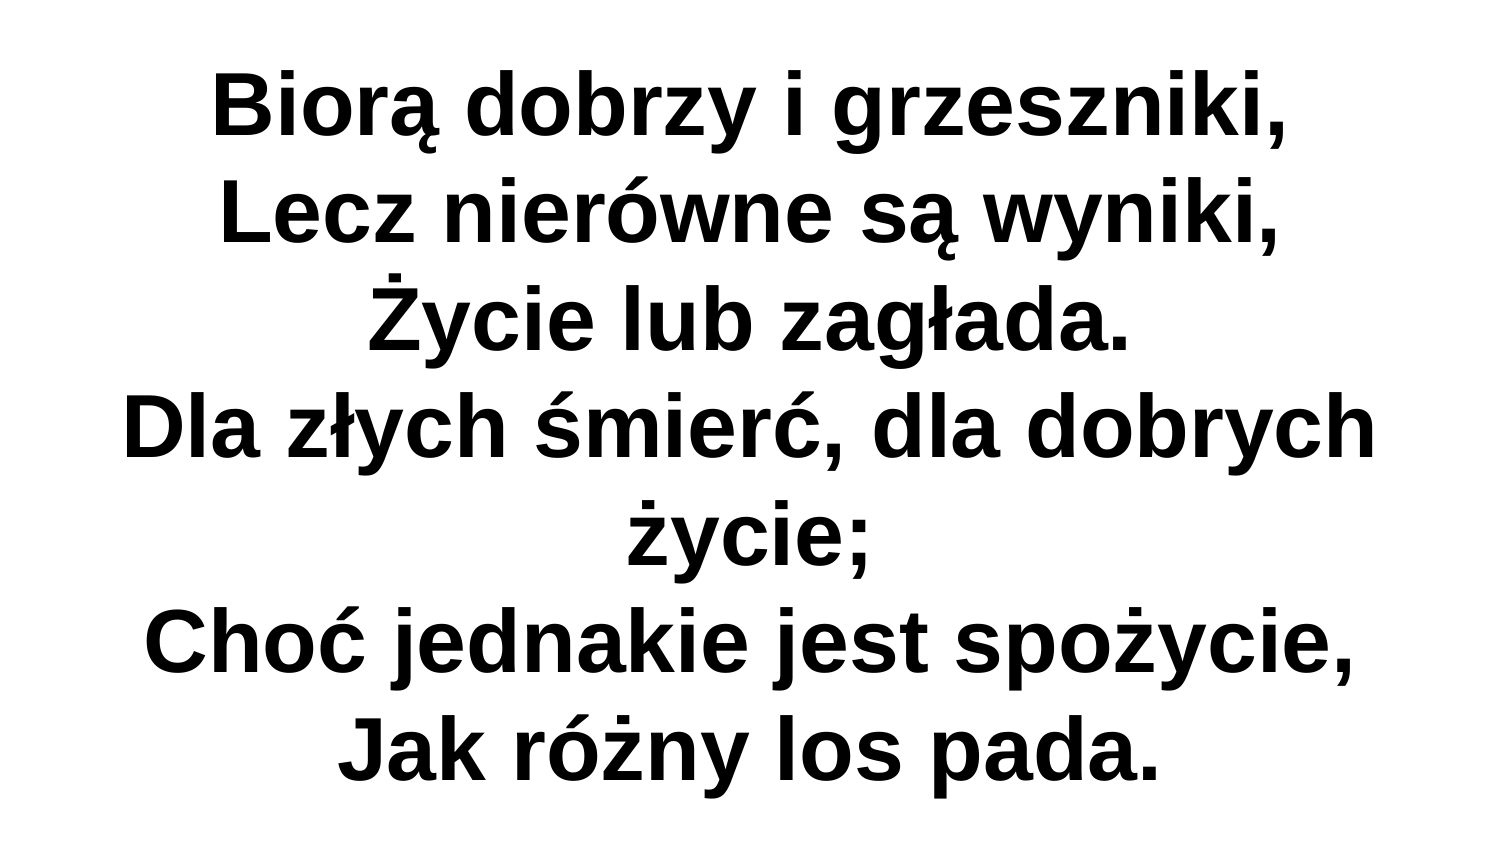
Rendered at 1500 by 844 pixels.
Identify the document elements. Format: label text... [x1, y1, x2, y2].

title Biorą dobrzy i grzeszniki, Lecz nierówne są wyniki, Życie lub zagłada. Dla złych śmierć, dla dobrych życie; Choć jednakie jest spożycie, Jak różny los pada. [0, 352, 1500, 491]
